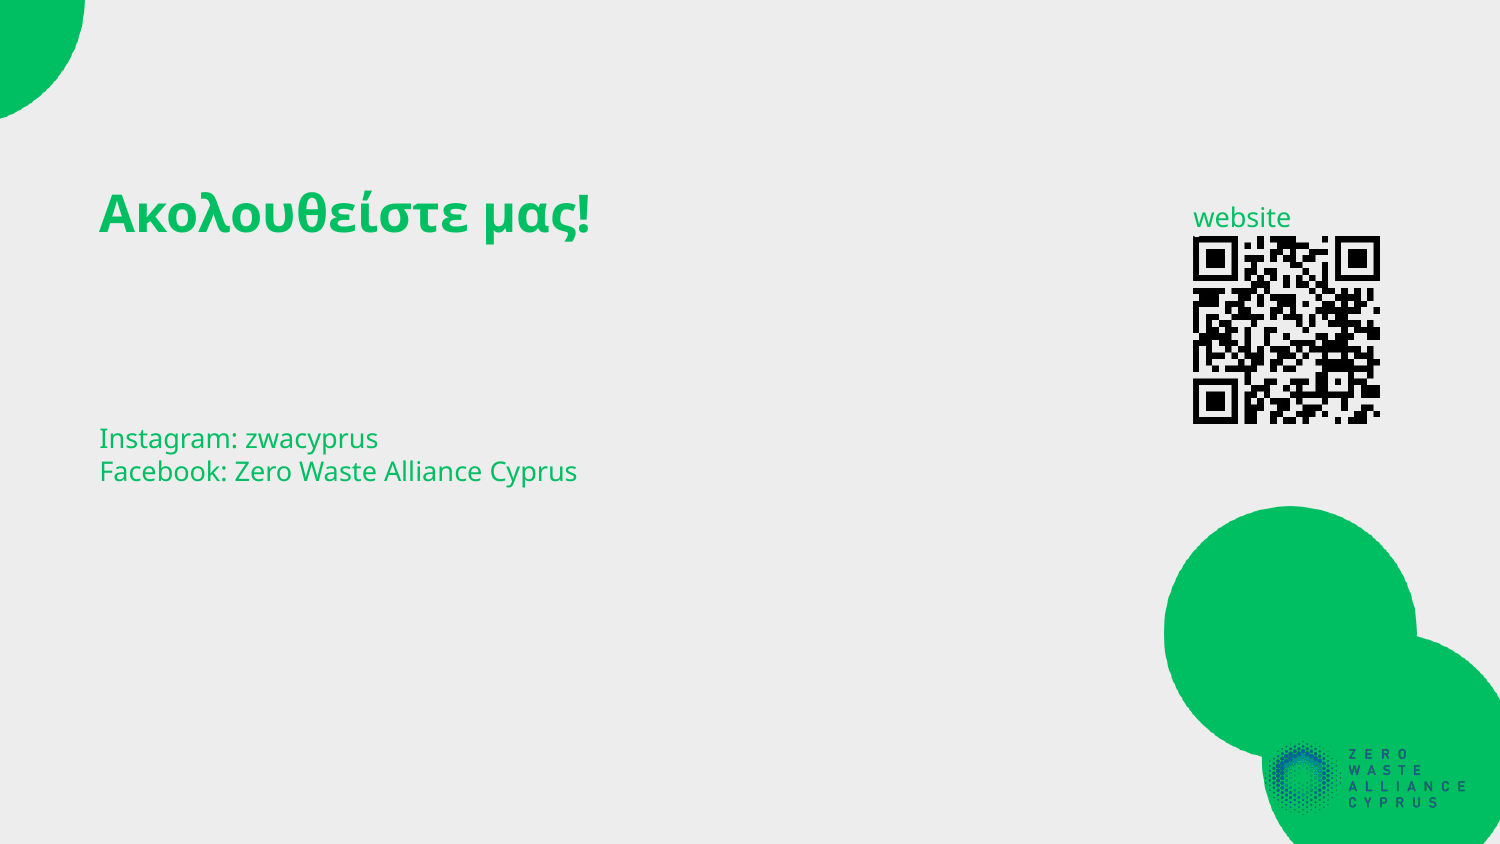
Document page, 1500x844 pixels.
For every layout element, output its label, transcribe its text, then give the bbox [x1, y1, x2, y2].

text_box Ακολουθείστε μας! [84, 111, 1416, 259]
text_box website [1178, 185, 1500, 248]
text_box Instagram: zwacyprus Facebook: Zero Waste Alliance Cyprus [84, 259, 793, 764]
picture [0, 0, 1500, 844]
